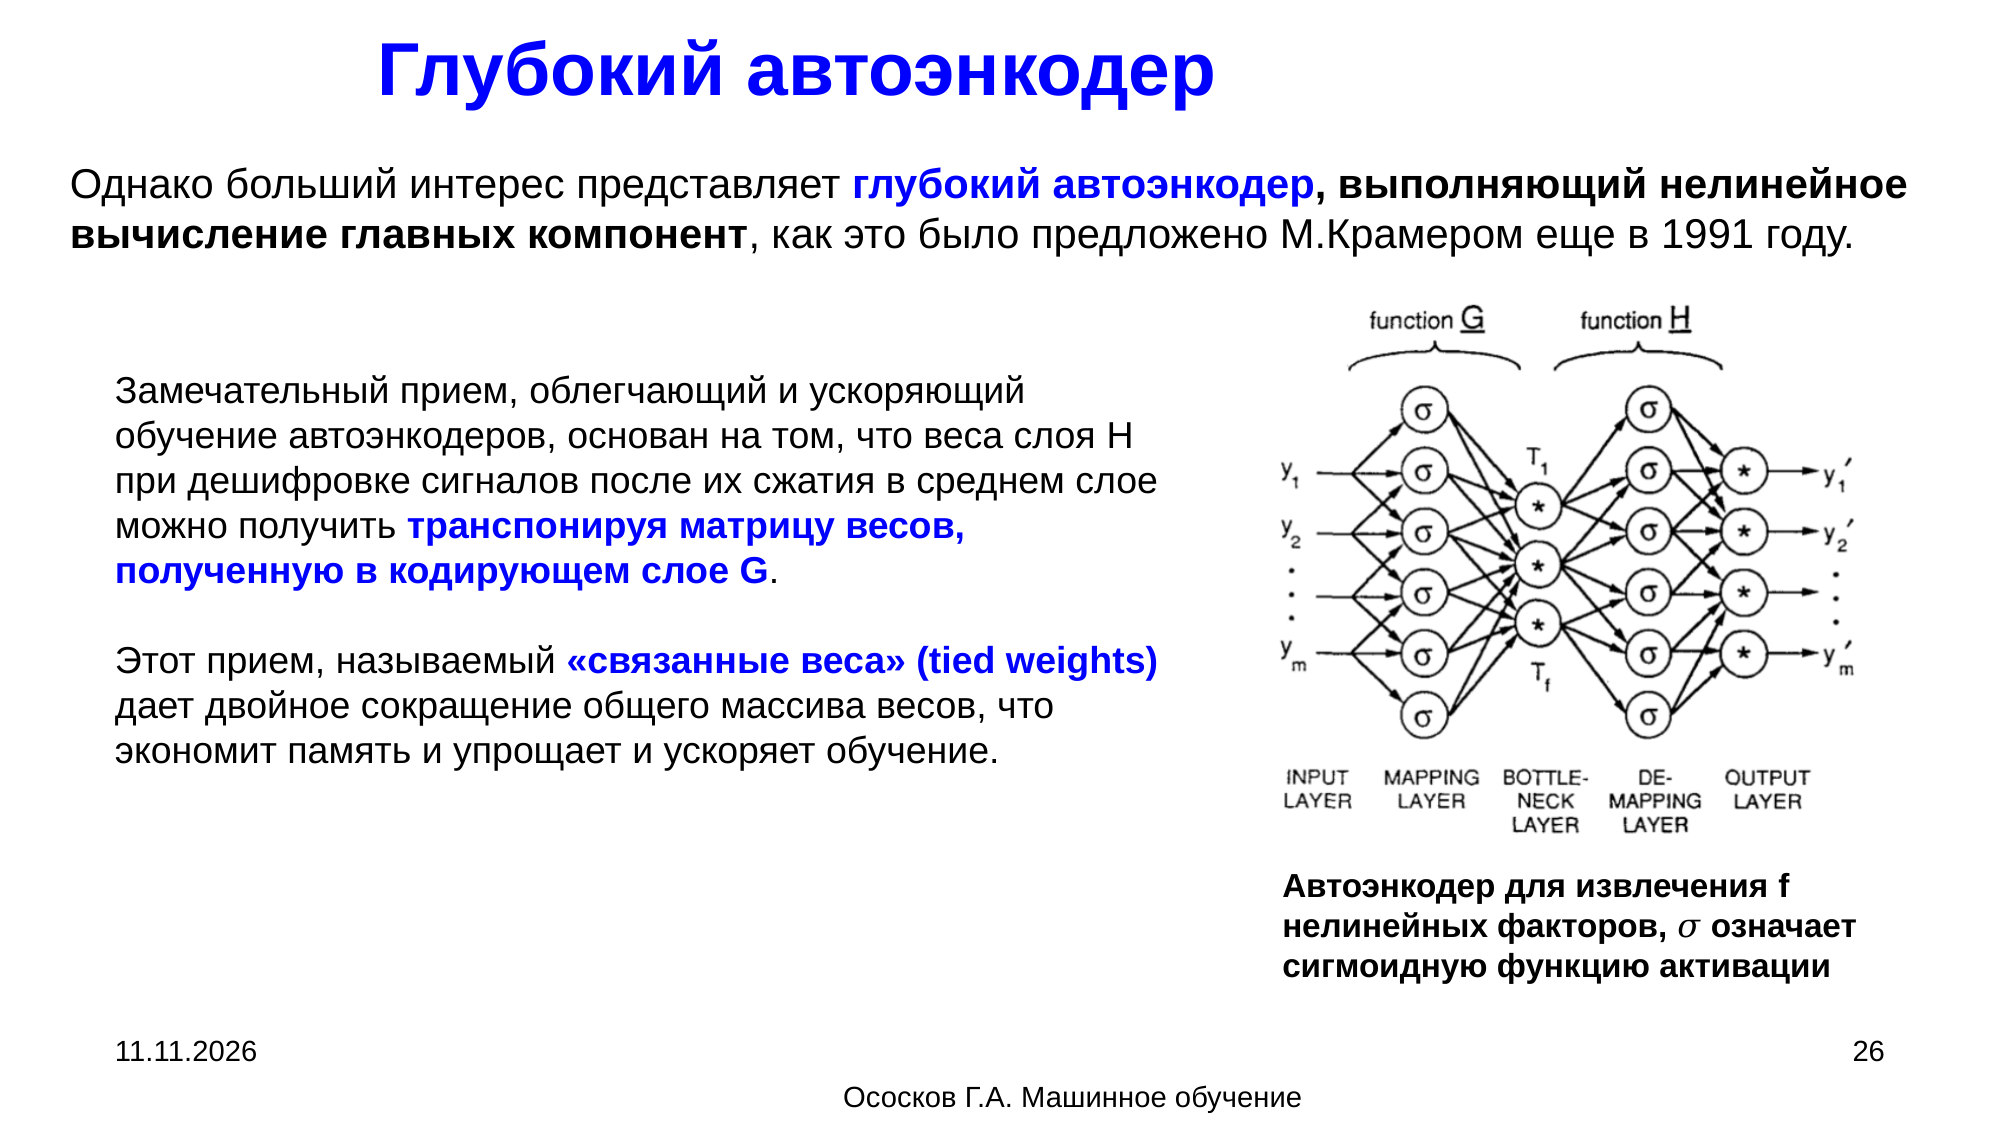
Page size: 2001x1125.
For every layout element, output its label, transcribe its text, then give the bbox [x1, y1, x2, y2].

footer Ососков Г.А. Машинное обучение [686, 1070, 1460, 1117]
text_box Замечательный прием, облегчающий и ускоряющий обучение автоэнкодеров, основан на том, что веса слоя H при дешифровке сигналов после их сжатия в среднем слое можно получить транспонируя матрицу весов, полученную в кодирующем слое G. Этот прием, называемый «связанные веса» (tied weights) дает двойное сокращение общего массива весов, что экономит память и упрощает и ускоряет обучение. [99, 358, 1213, 779]
slide_number 26 [1433, 1024, 1900, 1103]
text_box Автоэнкодер для извлечения f нелинейных факторов, 𝜎 означает сигмоидную функцию активации [1267, 856, 1873, 992]
text_box Однако больший интерес представляет глубокий автоэнкодер, выполняющий нелинейное вычисление главных компонент, как это было предложено М.Крамером еще в 1991 году. [54, 148, 1945, 264]
text_box Глубокий автоэнкодер [362, 13, 1567, 119]
picture [1263, 297, 1871, 843]
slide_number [99, 1024, 567, 1103]
